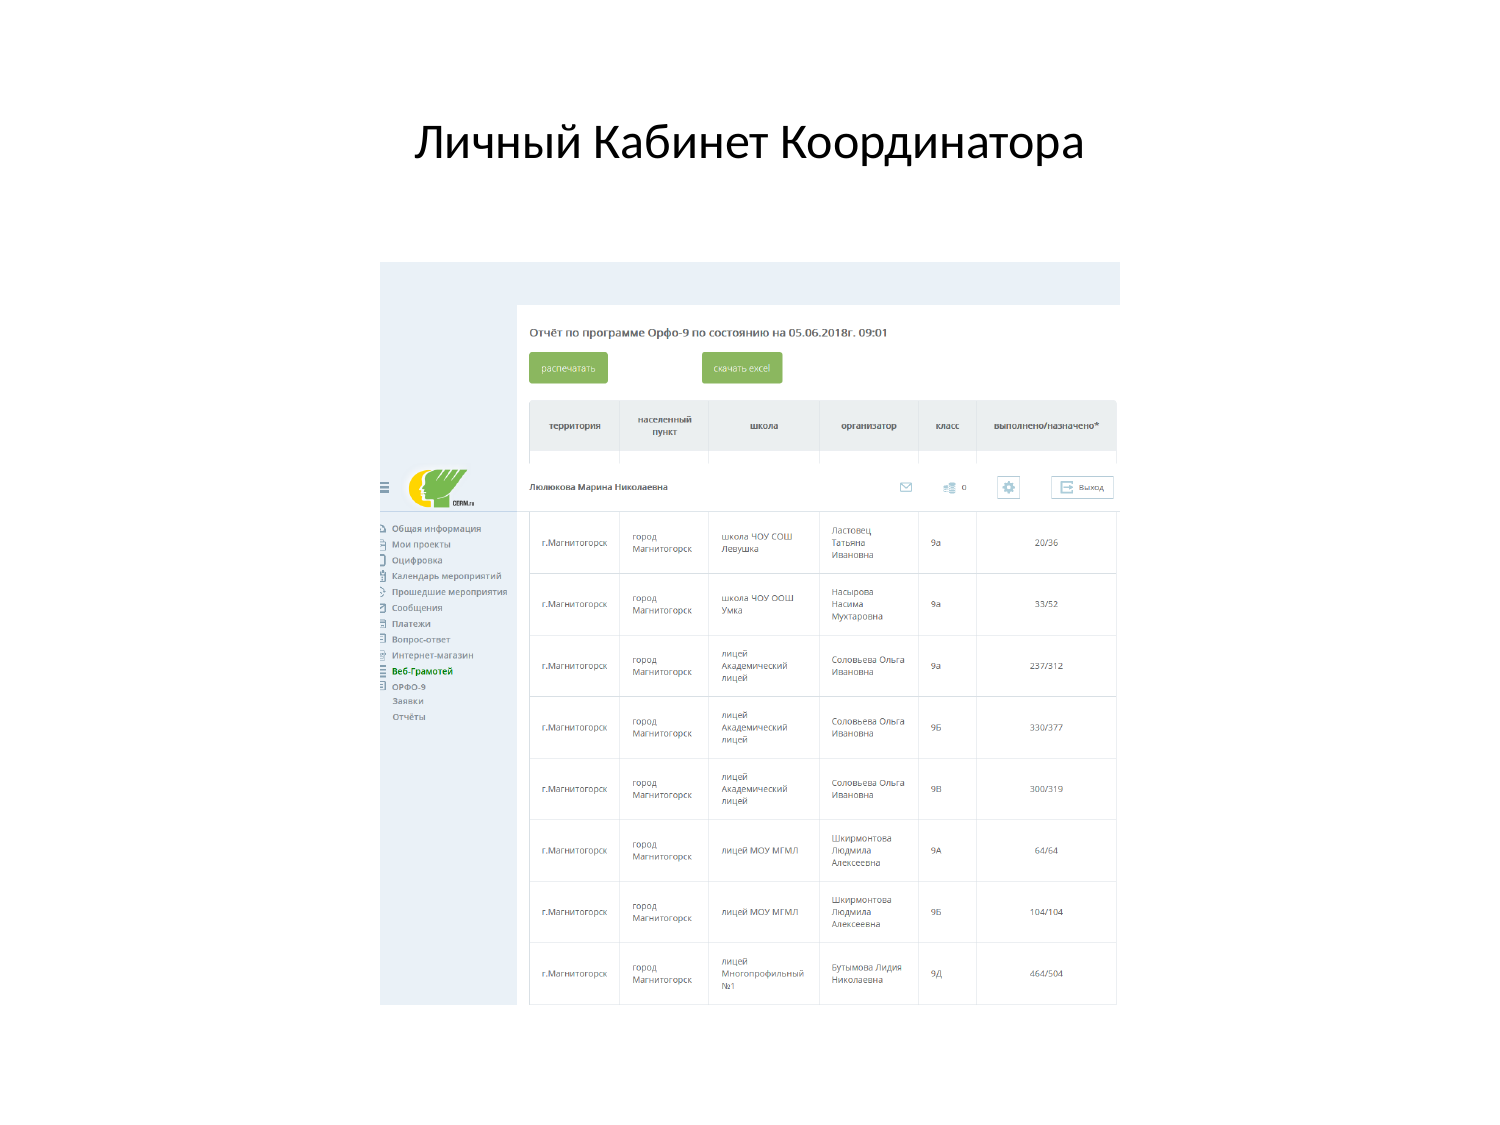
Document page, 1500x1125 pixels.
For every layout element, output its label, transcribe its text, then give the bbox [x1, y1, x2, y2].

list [380, 262, 1120, 1006]
title Личный Кабинет Координатора [75, 45, 1425, 233]
